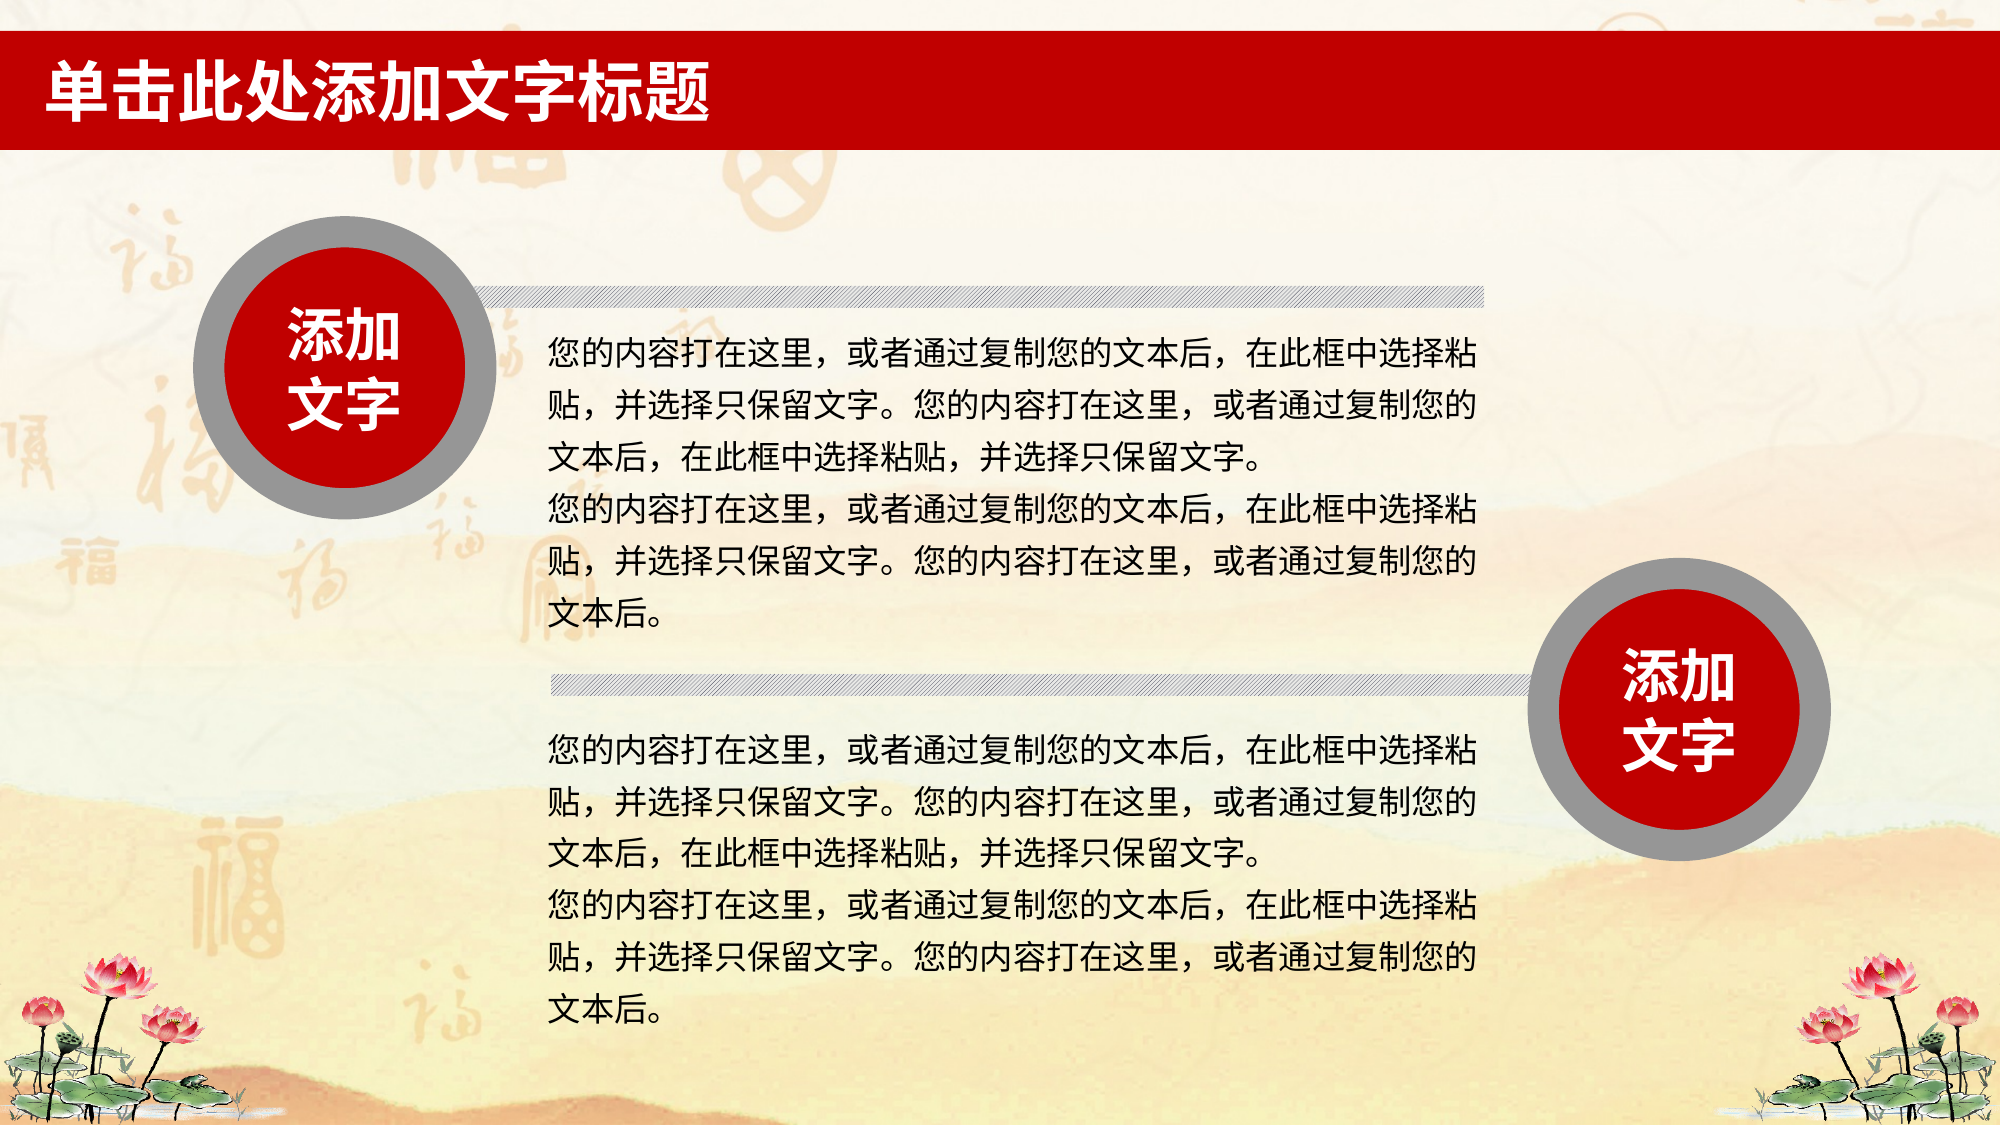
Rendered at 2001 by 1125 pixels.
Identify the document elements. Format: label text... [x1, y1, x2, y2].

text_box 您的内容打在这里，或者通过复制您的文本后，在此框中选择粘贴，并选择只保留文字。您的内容打在这里，或者通过复制您的文本后，在此框中选择粘贴，并选择只保留文字。 您的内容打在这里，或者通过复制您的文本后，在此框中选择粘贴，并选择只保留文字。您的内容打在这里，或者通过复制您的文本后。 [532, 709, 1502, 1036]
picture [0, 150, 2000, 1125]
text_box 添加文字 [1543, 573, 1816, 846]
text_box 添加文字 [208, 231, 481, 504]
text_box [456, 285, 1485, 309]
text_box [187, 27, 727, 113]
text_box [550, 673, 1547, 697]
text_box 您的内容打在这里，或者通过复制您的文本后，在此框中选择粘贴，并选择只保留文字。您的内容打在这里，或者通过复制您的文本后，在此框中选择粘贴，并选择只保留文字。 您的内容打在这里，或者通过复制您的文本后，在此框中选择粘贴，并选择只保留文字。您的内容打在这里，或者通过复制您的文本后。 [532, 313, 1502, 640]
picture [0, 0, 2000, 30]
